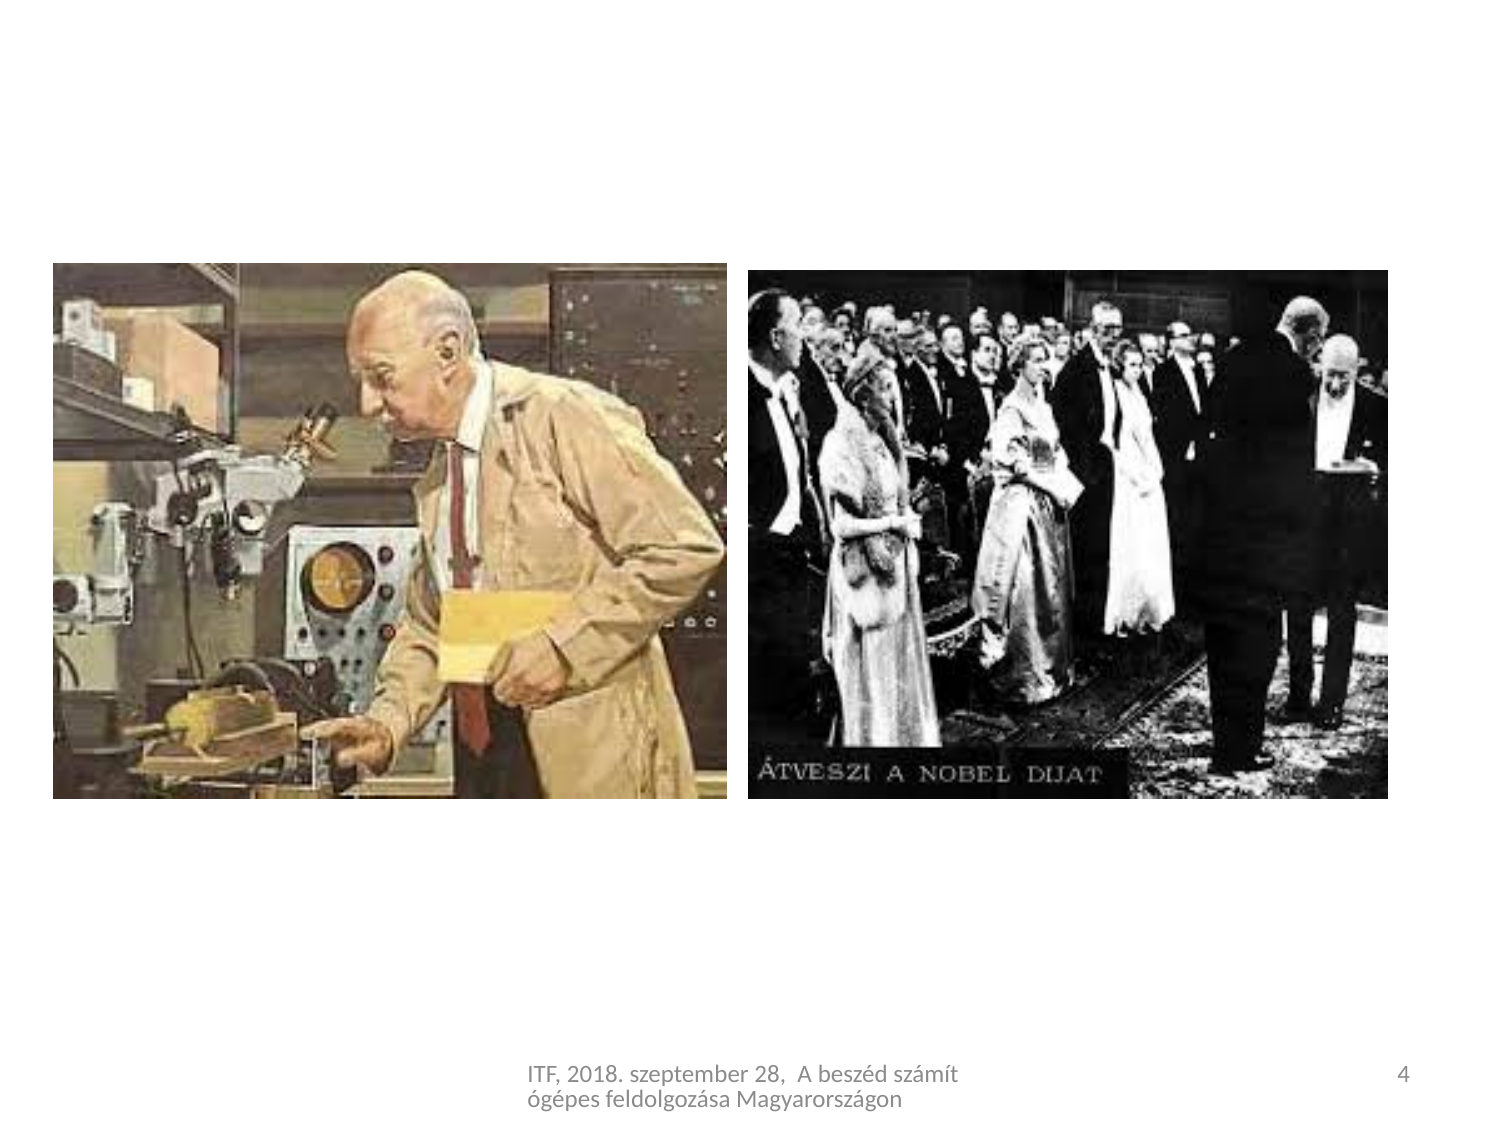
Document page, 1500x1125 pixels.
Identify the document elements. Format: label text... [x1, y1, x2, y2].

footer ITF, 2018. szeptember 28, A beszéd számítógépes feldolgozása Magyarországon [512, 1042, 988, 1103]
picture [52, 263, 727, 799]
slide_number 4 [1074, 1042, 1425, 1103]
picture [747, 269, 1389, 799]
